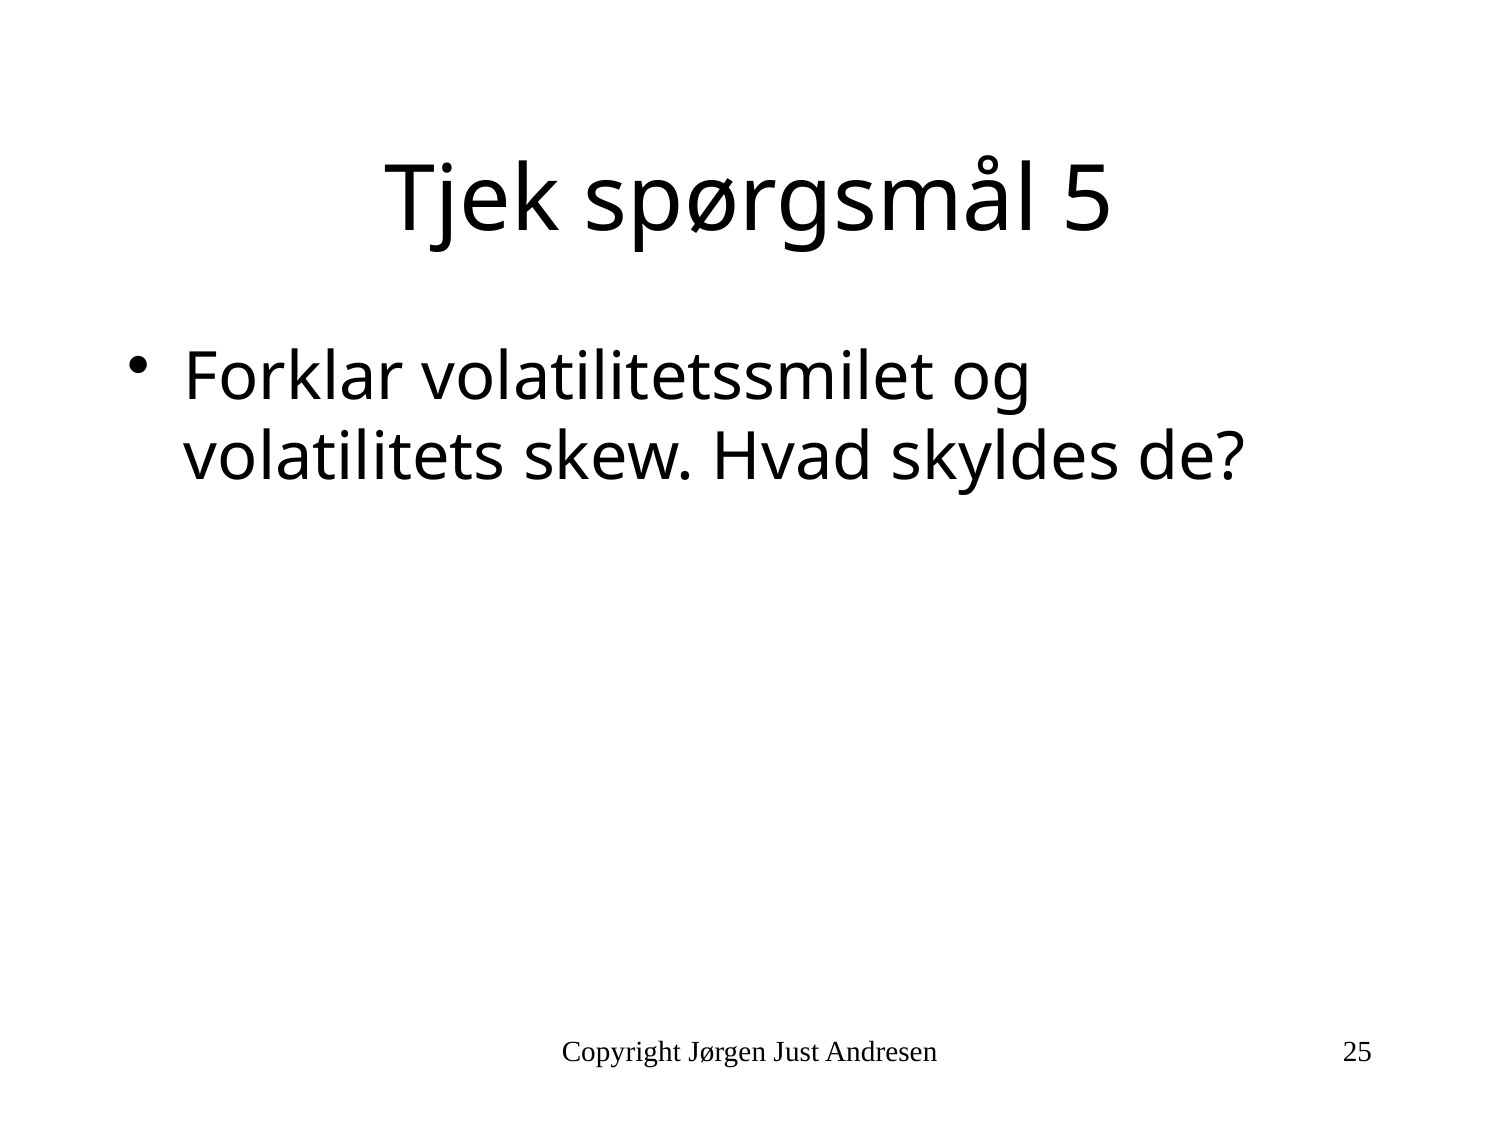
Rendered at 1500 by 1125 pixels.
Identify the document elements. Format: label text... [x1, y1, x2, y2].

list Forklar volatilitetssmilet og volatilitets skew. Hvad skyldes de? [112, 324, 1388, 1000]
footer Copyright Jørgen Just Andresen [512, 1024, 988, 1101]
slide_number 25 [1074, 1024, 1388, 1101]
title Tjek spørgsmål 5 [112, 99, 1388, 288]
